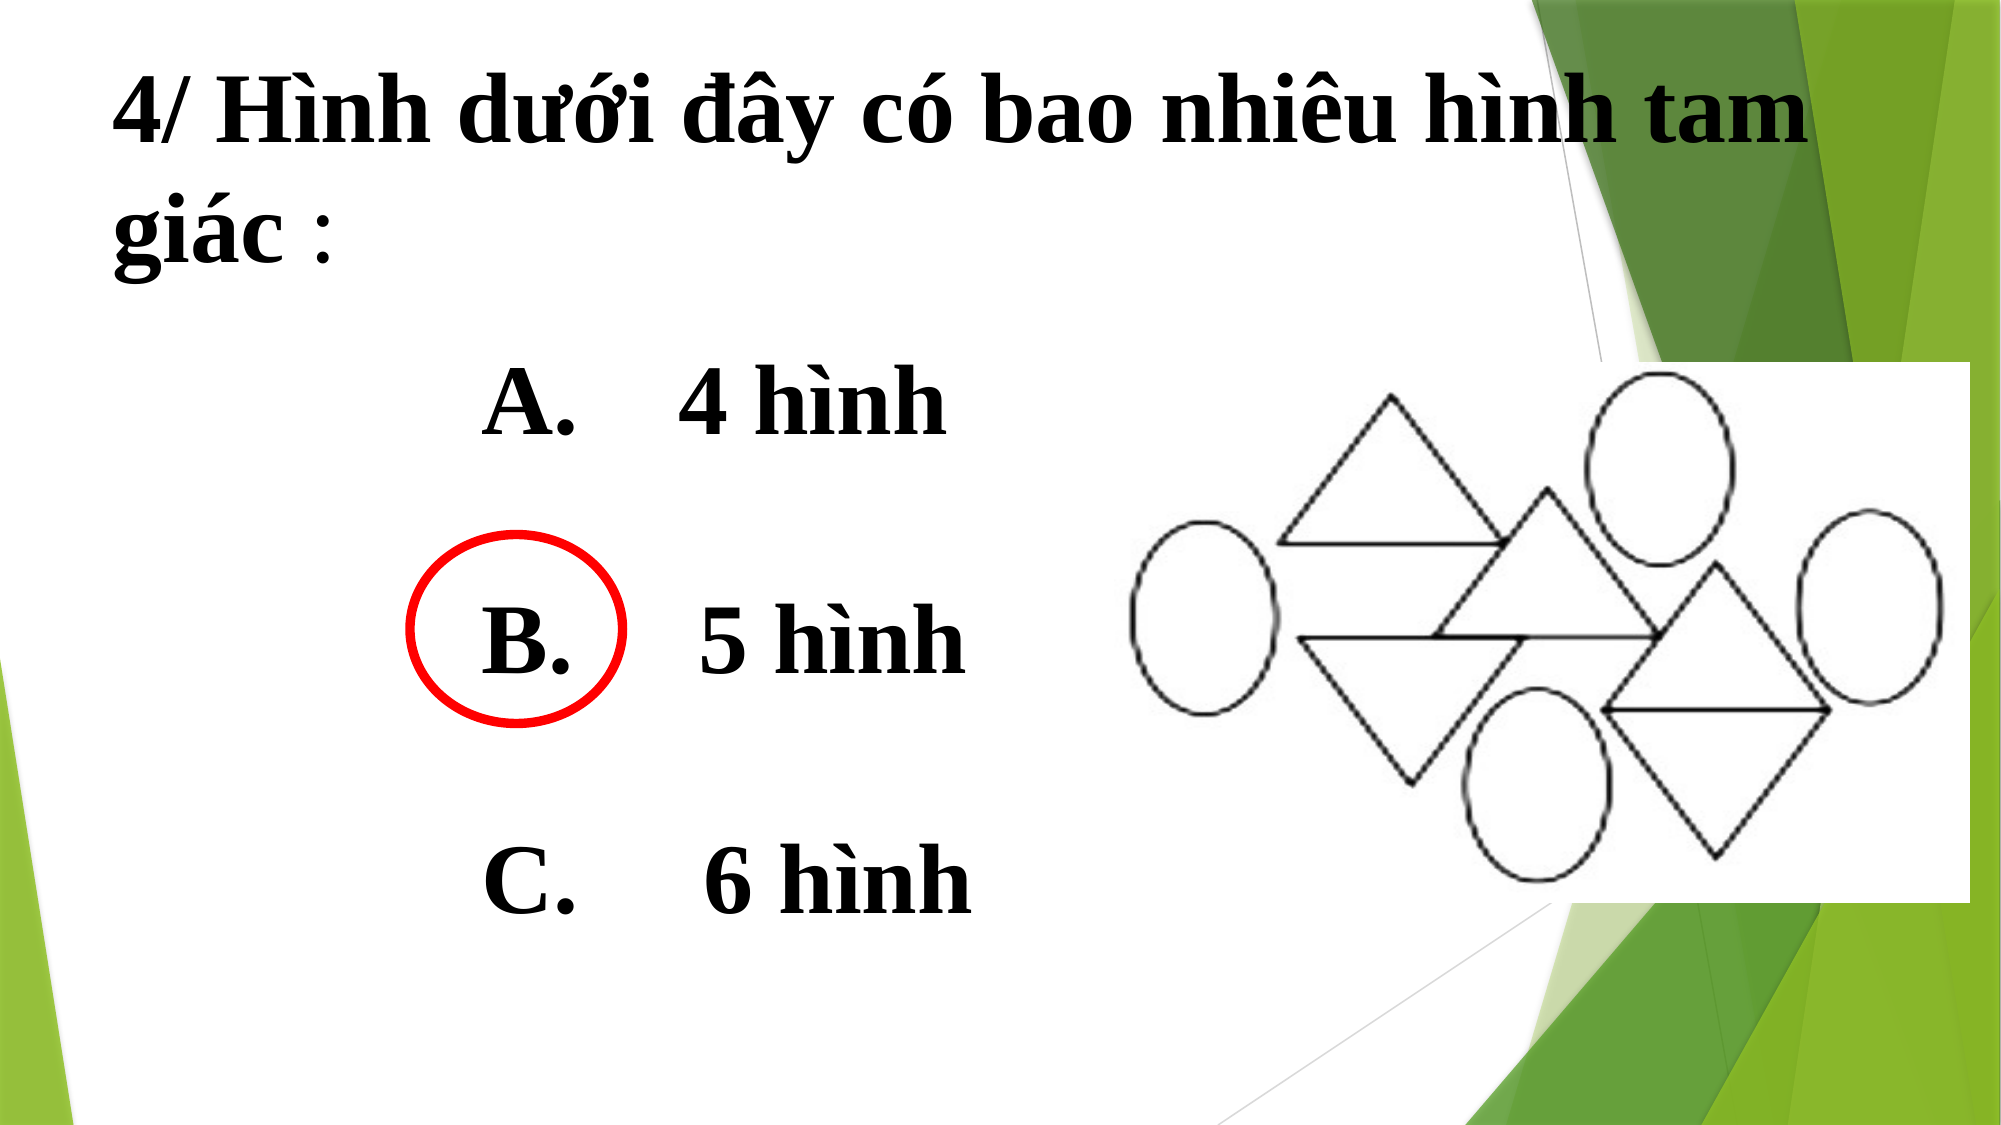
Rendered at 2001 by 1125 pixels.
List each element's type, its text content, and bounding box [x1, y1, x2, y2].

text_box [408, 532, 625, 726]
picture [1114, 361, 1970, 903]
text_box A. 4 hình B. 5 hình C. 6 hình [166, 326, 1561, 1125]
text_box 4/ Hình dưới đây có bao nhiêu hình tam giác : [97, 34, 1901, 428]
